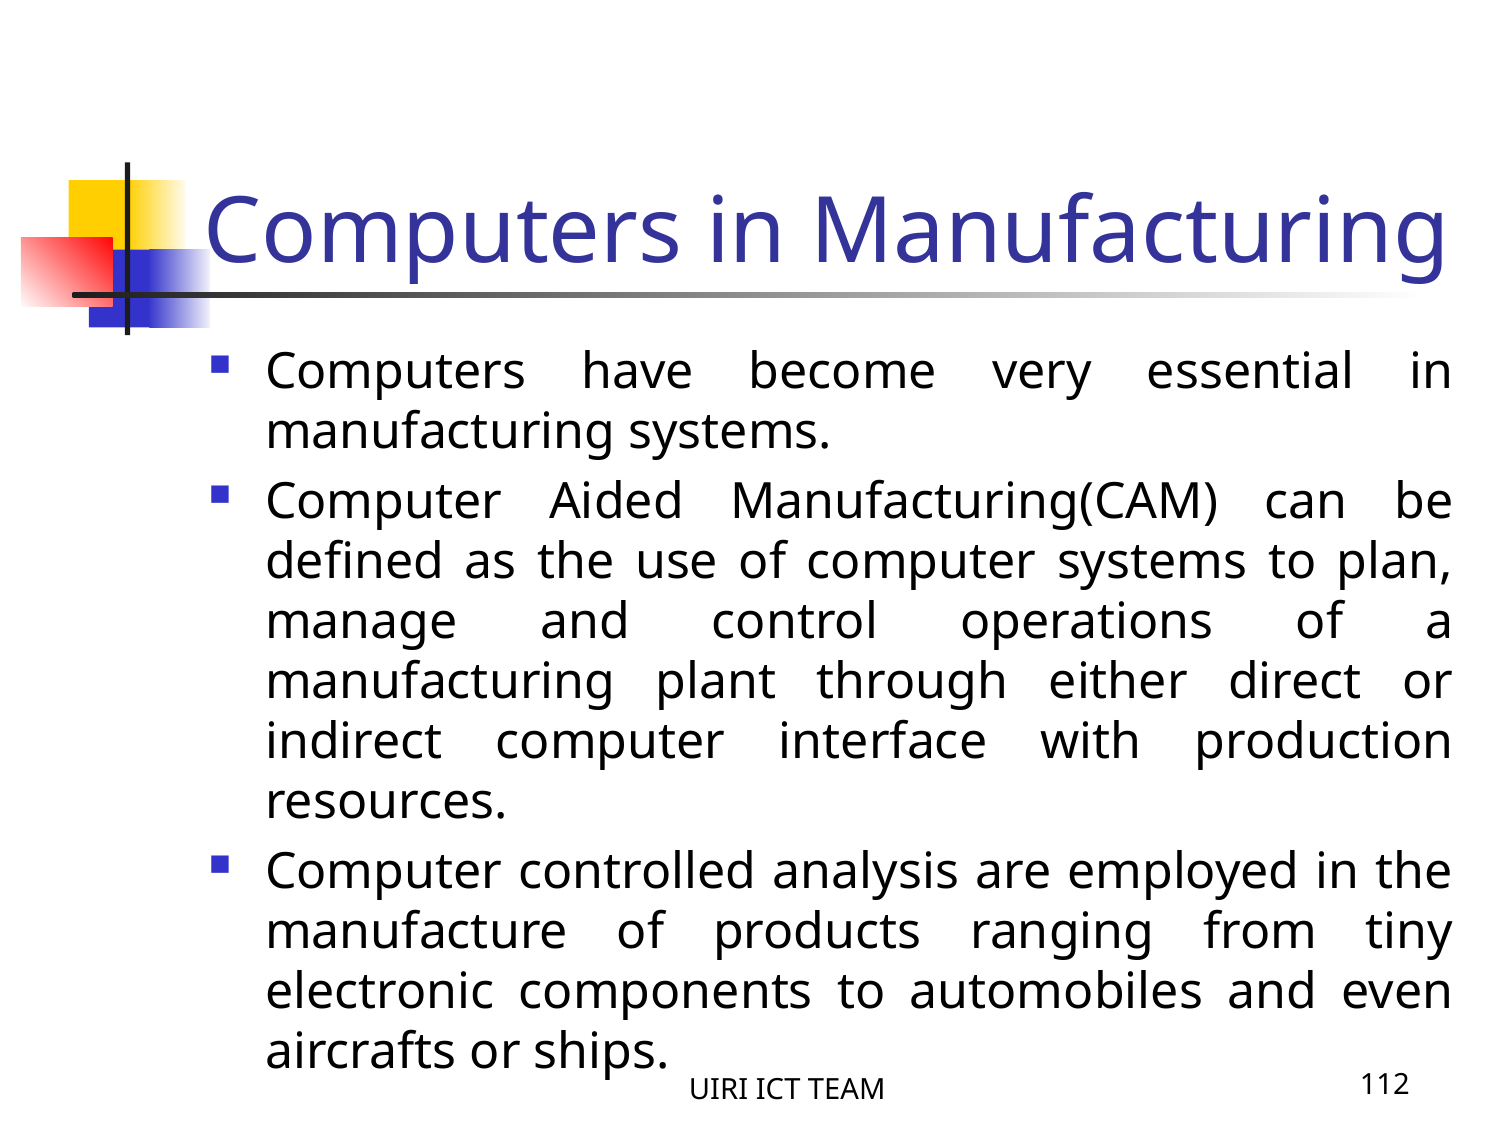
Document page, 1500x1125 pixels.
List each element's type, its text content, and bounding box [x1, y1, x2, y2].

slide_number 112 [1112, 1037, 1425, 1113]
footer UIRI ICT TEAM [549, 1037, 1025, 1113]
list Computers have become very essential in manufacturing systems. Computer Aided Manufacturing(CAM) can be defined as the use of computer systems to plan, manage and control operations of a manufacturing plant through either direct or indirect computer interface with production resources. Computer controlled analysis are employed in the manufacture of products ranging from tiny electronic components to automobiles and even aircrafts or ships. [193, 331, 1469, 1025]
title Computers in Manufacturing [188, 101, 1468, 289]
